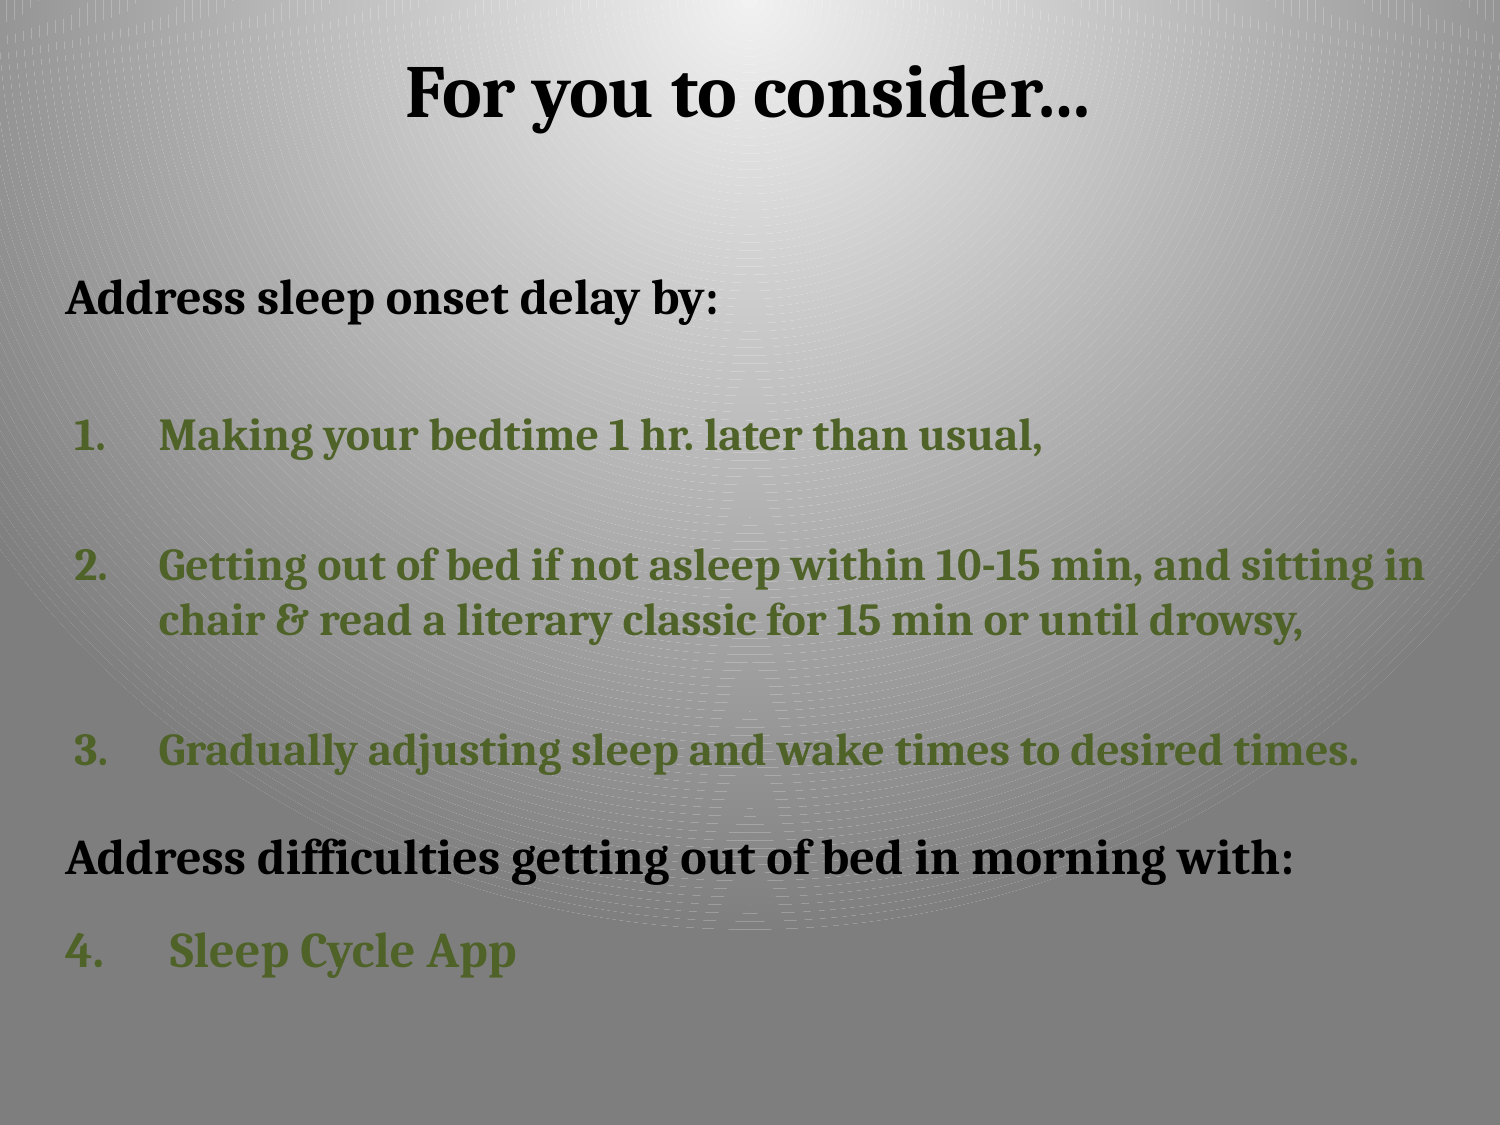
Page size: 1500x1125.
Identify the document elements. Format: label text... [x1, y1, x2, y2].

list Address sleep onset delay by: Making your bedtime 1 hr. later than usual, Getting out of bed if not asleep within 10-15 min, and sitting in chair & read a literary classic for 15 min or until drowsy, Gradually adjusting sleep and wake times to desired times. Address difficulties getting out of bed in morning with: 4. Sleep Cycle App [50, 237, 1463, 1075]
title For you to consider… [75, 24, 1425, 150]
